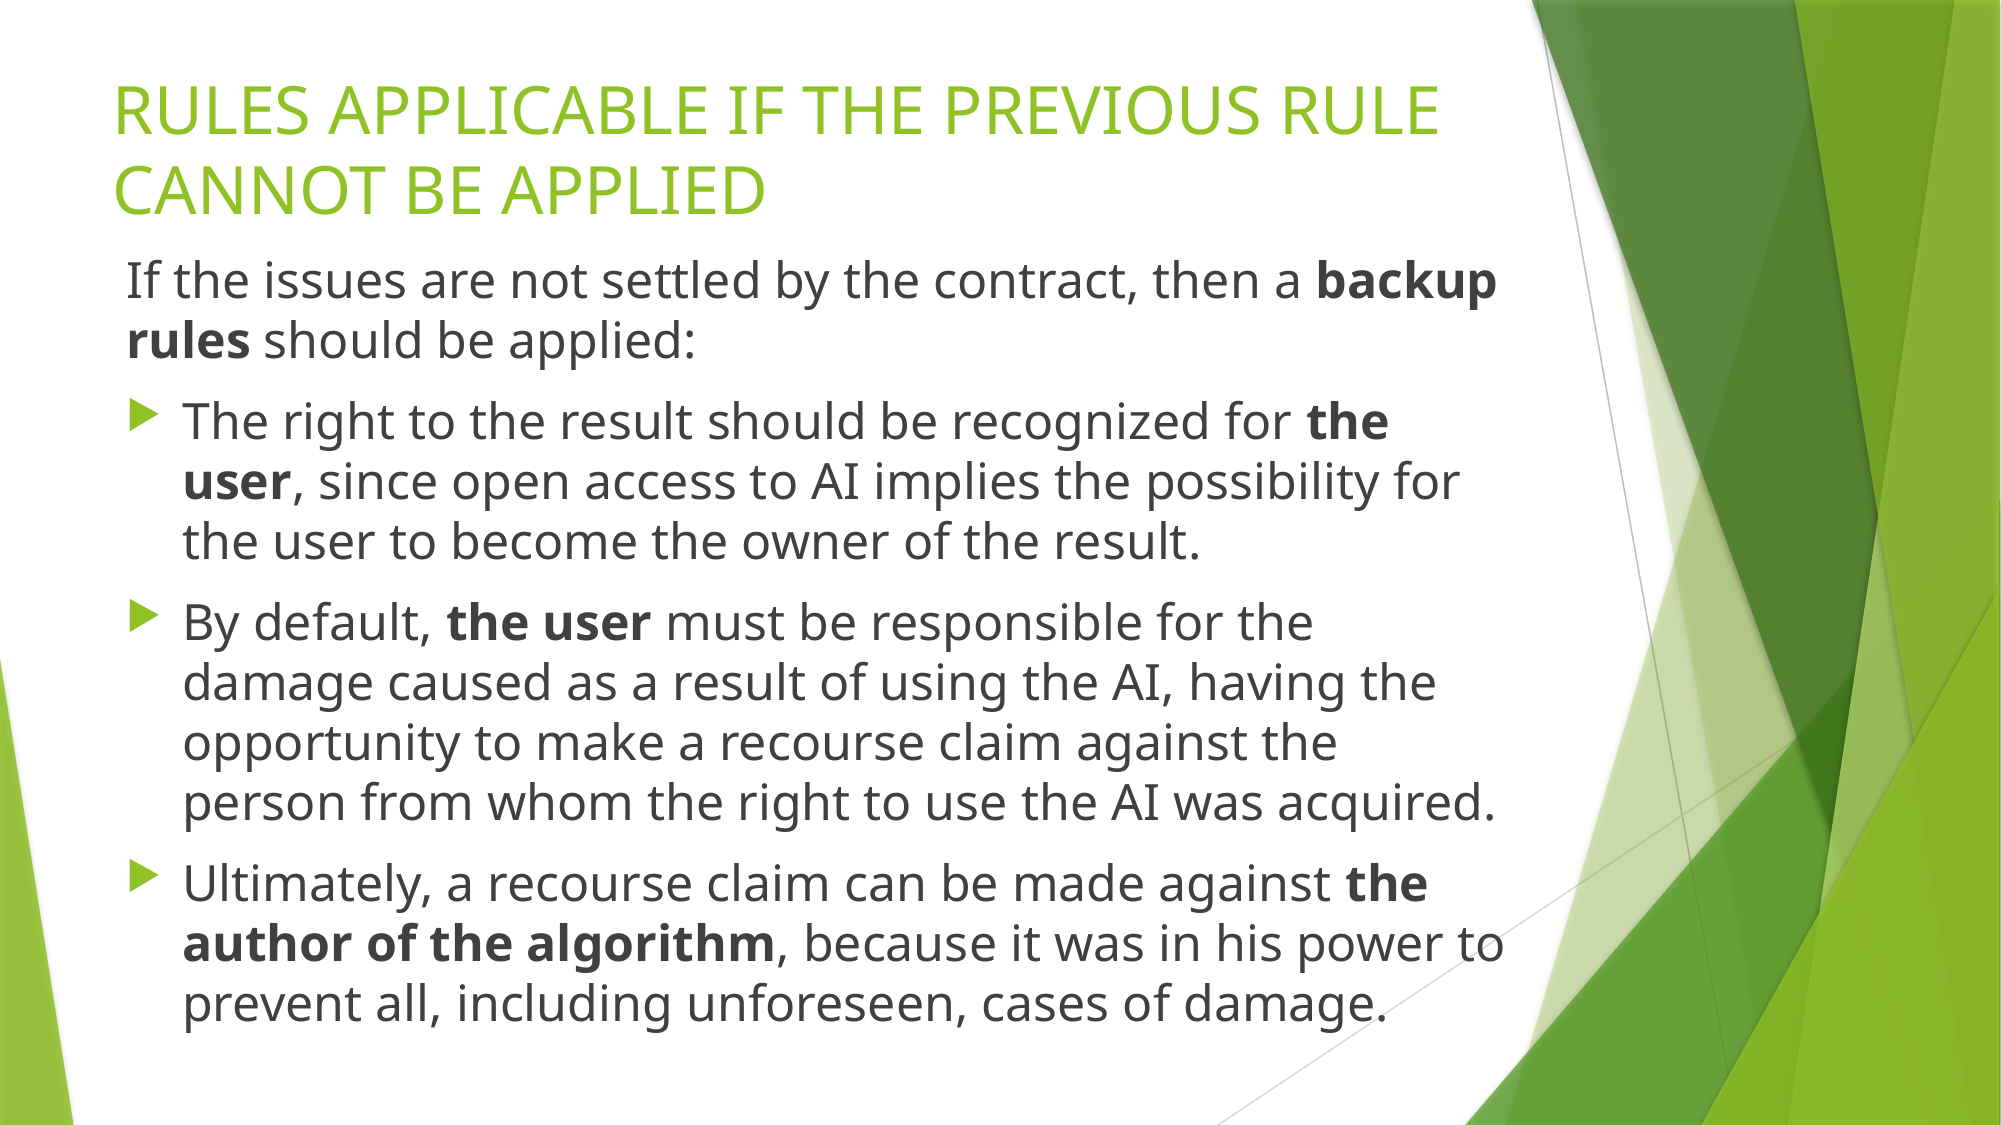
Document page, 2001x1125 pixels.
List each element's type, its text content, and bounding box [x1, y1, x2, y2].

title RULES APPLICABLE IF THE PREVIOUS RULE CANNOT BE APPLIED [97, 60, 1509, 278]
list If the issues are not settled by the contract, then a backup rules should be applied: The right to the result should be recognized for the user, since open access to AI implies the possibility for the user to become the owner of the result. By default, the user must be responsible for the damage caused as a result of using the AI, having the opportunity to make a recourse claim against the person from whom the right to use the AI was acquired. Ultimately, a recourse claim can be made against the author of the algorithm, because it was in his power to prevent all, including unforeseen, cases of damage. [111, 241, 1522, 1028]
